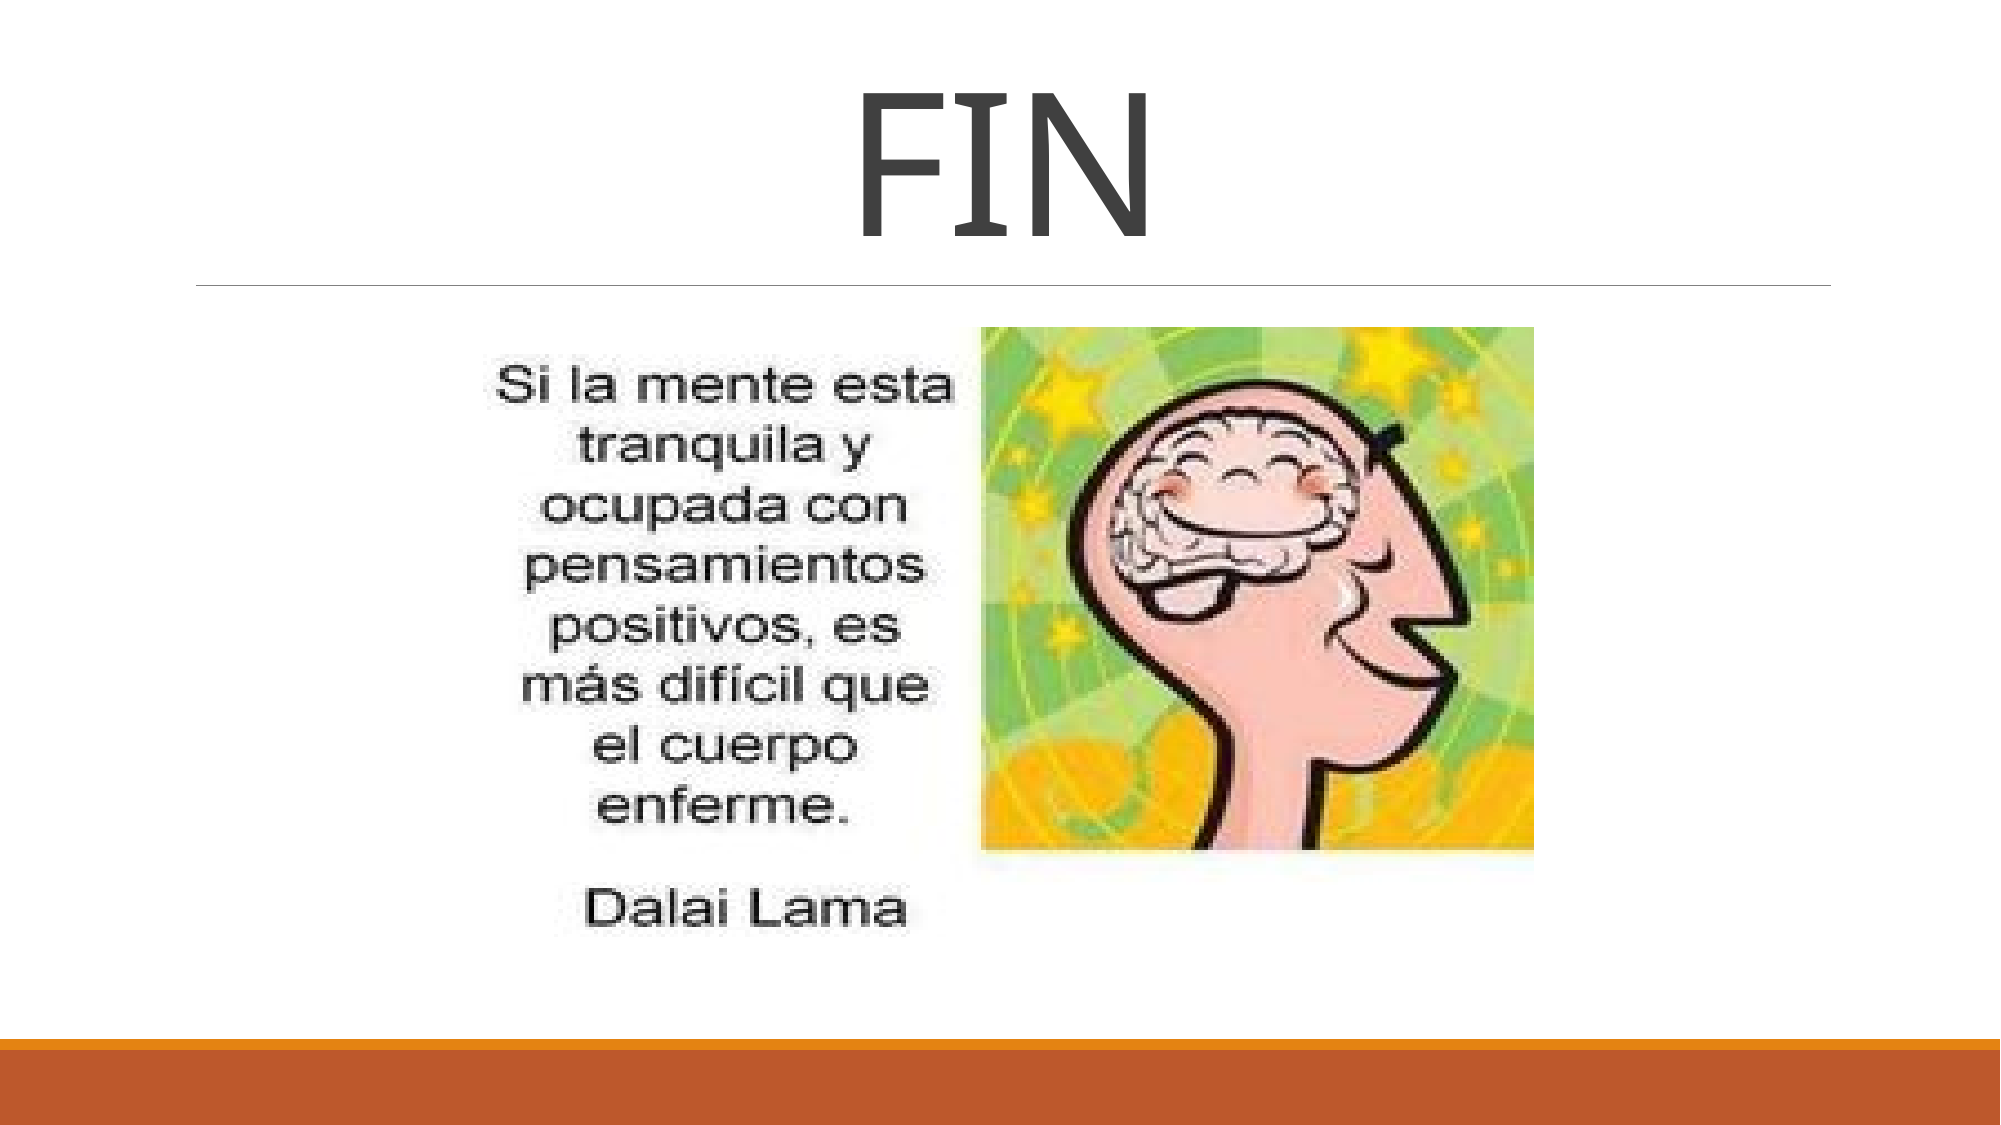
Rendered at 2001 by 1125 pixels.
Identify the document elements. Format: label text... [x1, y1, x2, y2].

title FIN [180, 47, 1830, 285]
picture [483, 326, 1535, 941]
